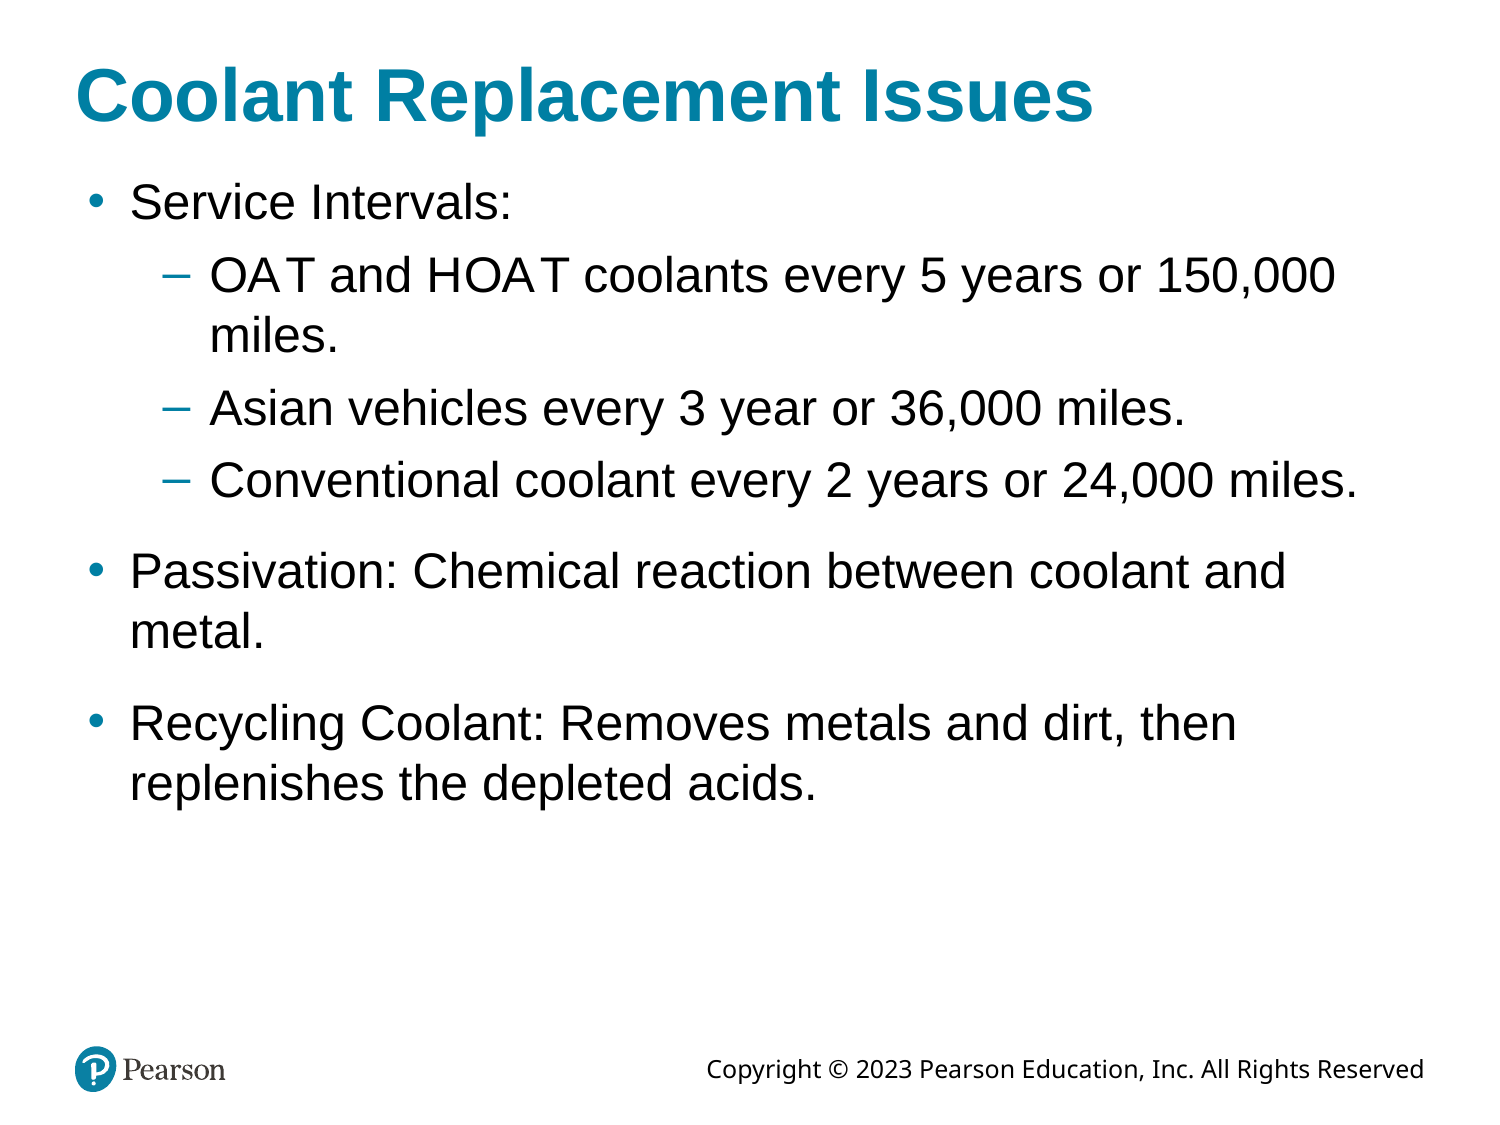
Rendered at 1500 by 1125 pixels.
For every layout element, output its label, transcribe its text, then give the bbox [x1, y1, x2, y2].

list Service Intervals: O A T and H O A T coolants every 5 years or 150,000 miles. Asian vehicles every 3 year or 36,000 miles. Conventional coolant every 2 years or 24,000 miles. Passivation: Chemical reaction between coolant and metal. Recycling Coolant: Removes metals and dirt, then replenishes the depleted acids. [87, 162, 1438, 818]
title Coolant Replacement Issues [75, 0, 1425, 144]
